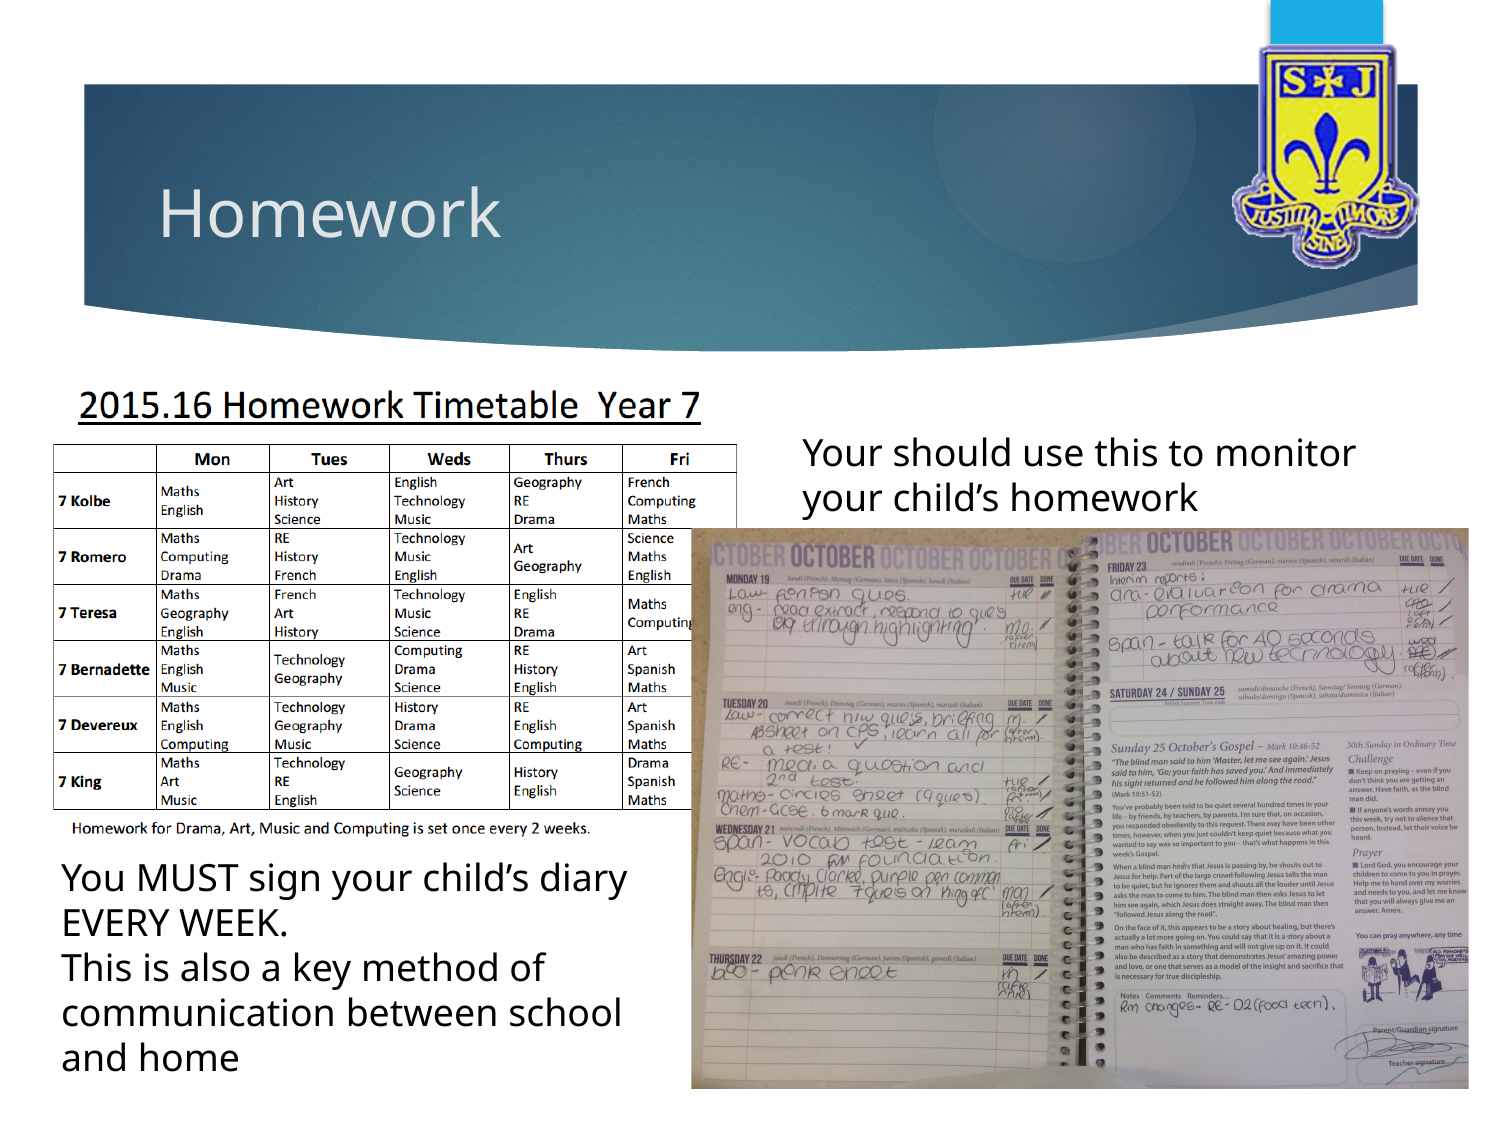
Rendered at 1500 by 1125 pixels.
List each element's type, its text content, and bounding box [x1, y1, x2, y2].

picture [1232, 44, 1420, 269]
text_box You MUST sign your child’s diary EVERY WEEK. This is also a key method of communication between school and home [46, 854, 658, 1087]
text_box Your should use this to monitor your child’s homework [787, 421, 1399, 526]
picture [45, 370, 1469, 1090]
title Homework [142, 152, 1183, 269]
